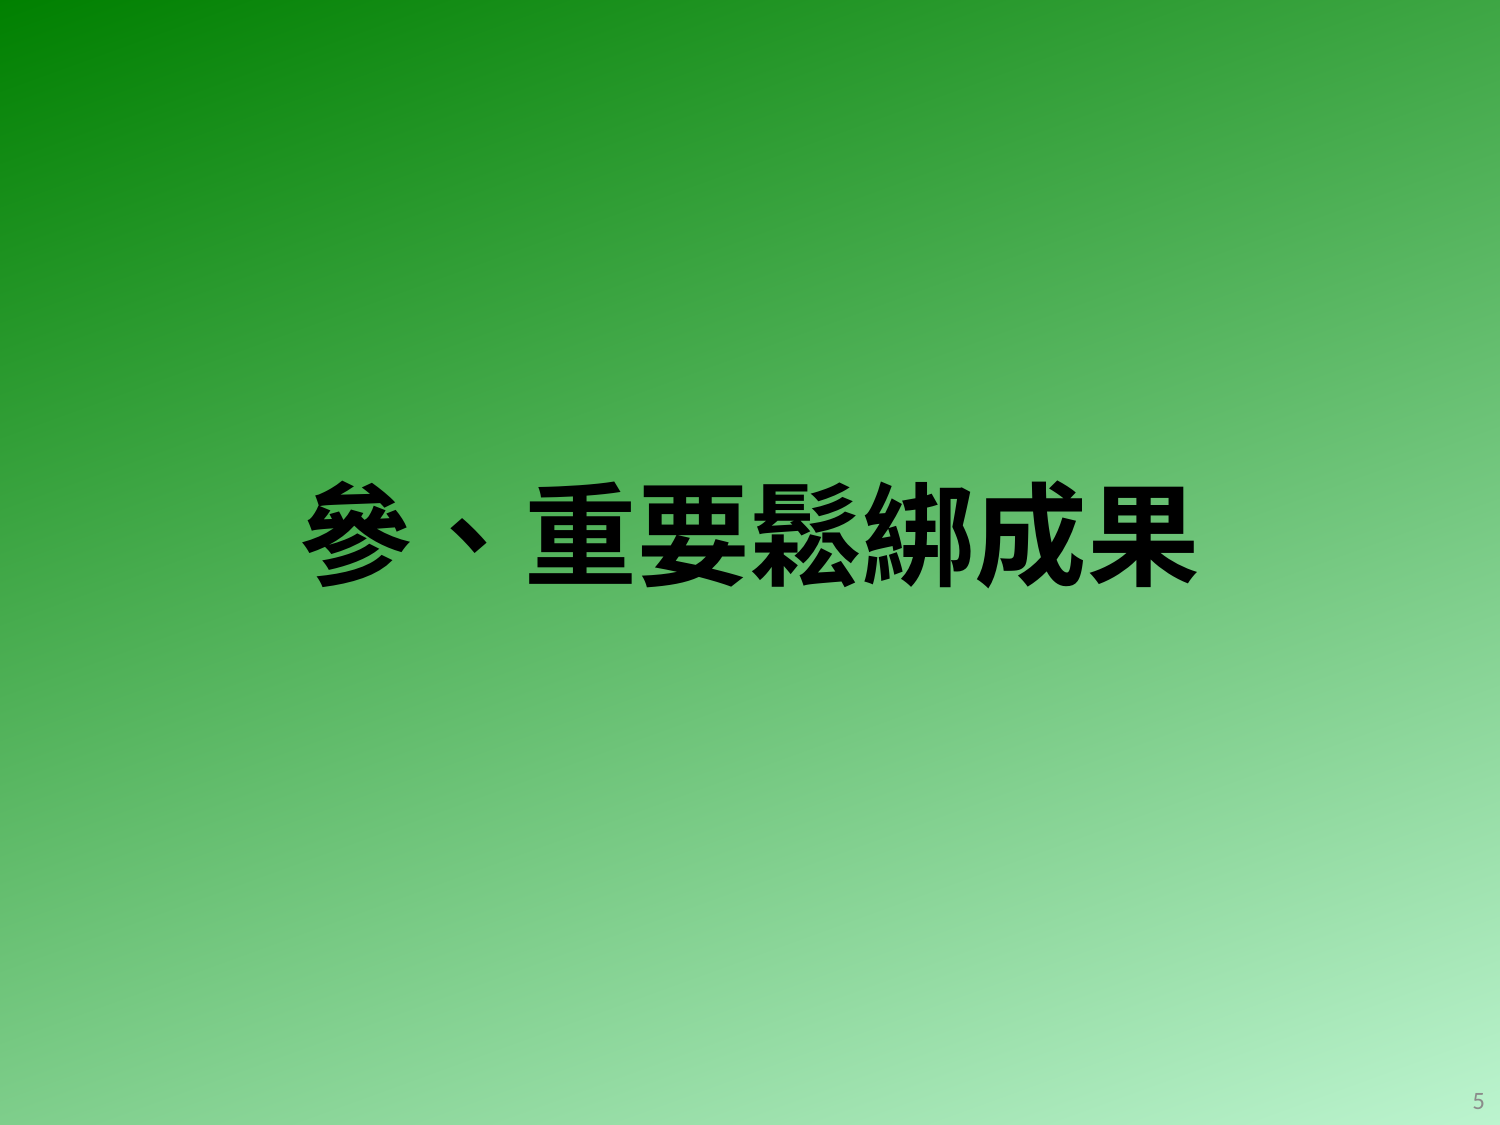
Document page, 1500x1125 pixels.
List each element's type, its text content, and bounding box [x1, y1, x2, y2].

title 參、重要鬆綁成果 [112, 479, 1388, 721]
slide_number 5 [1149, 1069, 1500, 1125]
